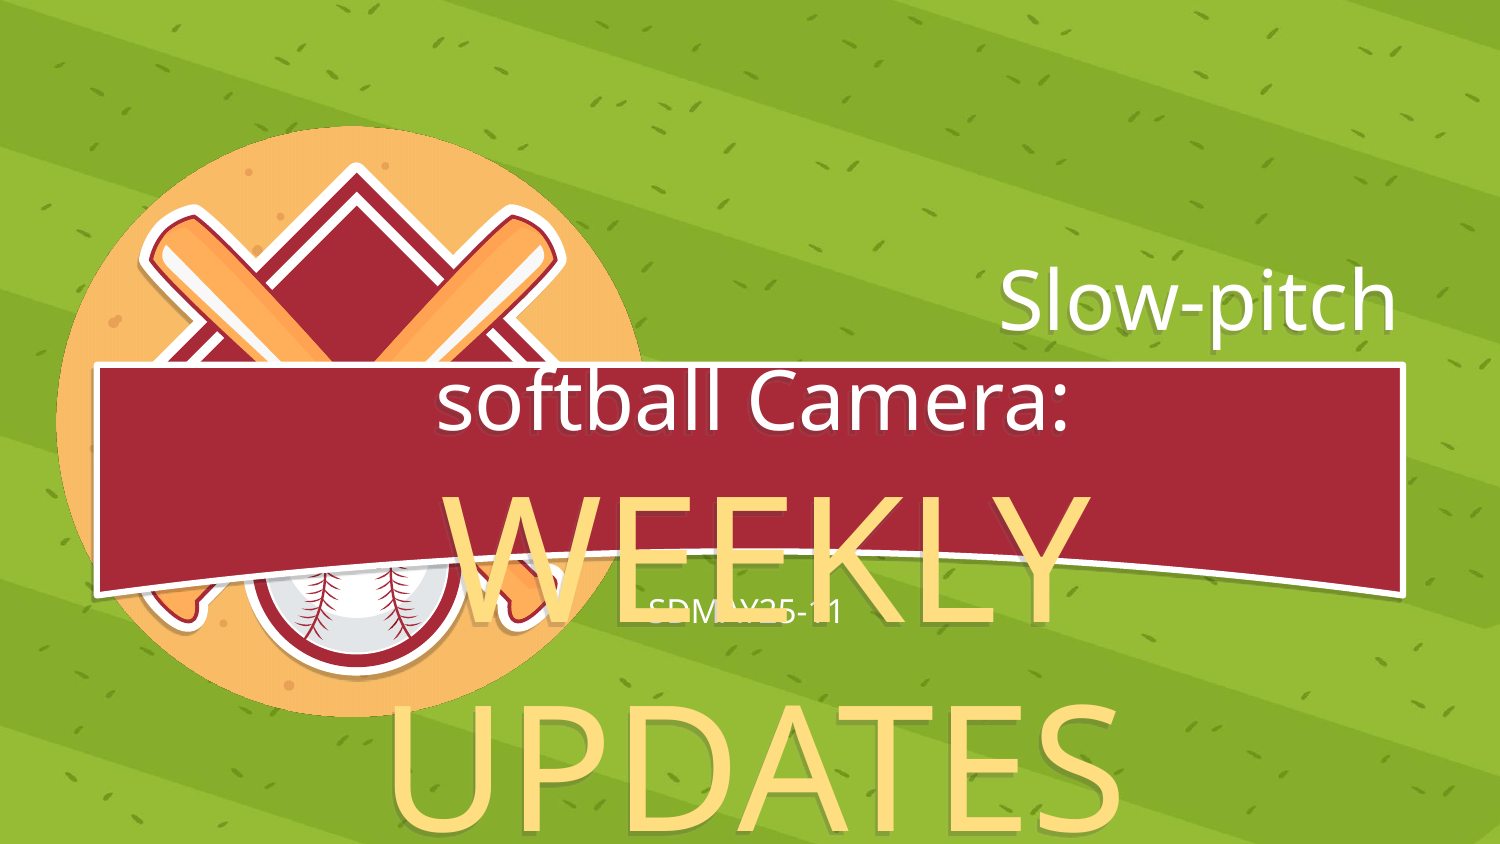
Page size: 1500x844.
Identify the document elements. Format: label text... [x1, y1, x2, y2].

text_box [1101, 564, 1404, 596]
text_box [132, 171, 577, 668]
subtitle SDMAY25-11 [654, 575, 1358, 641]
picture [0, 0, 1500, 844]
title Slow-pitch softball Camera: WEEKLY UPDATES [654, 232, 1451, 557]
